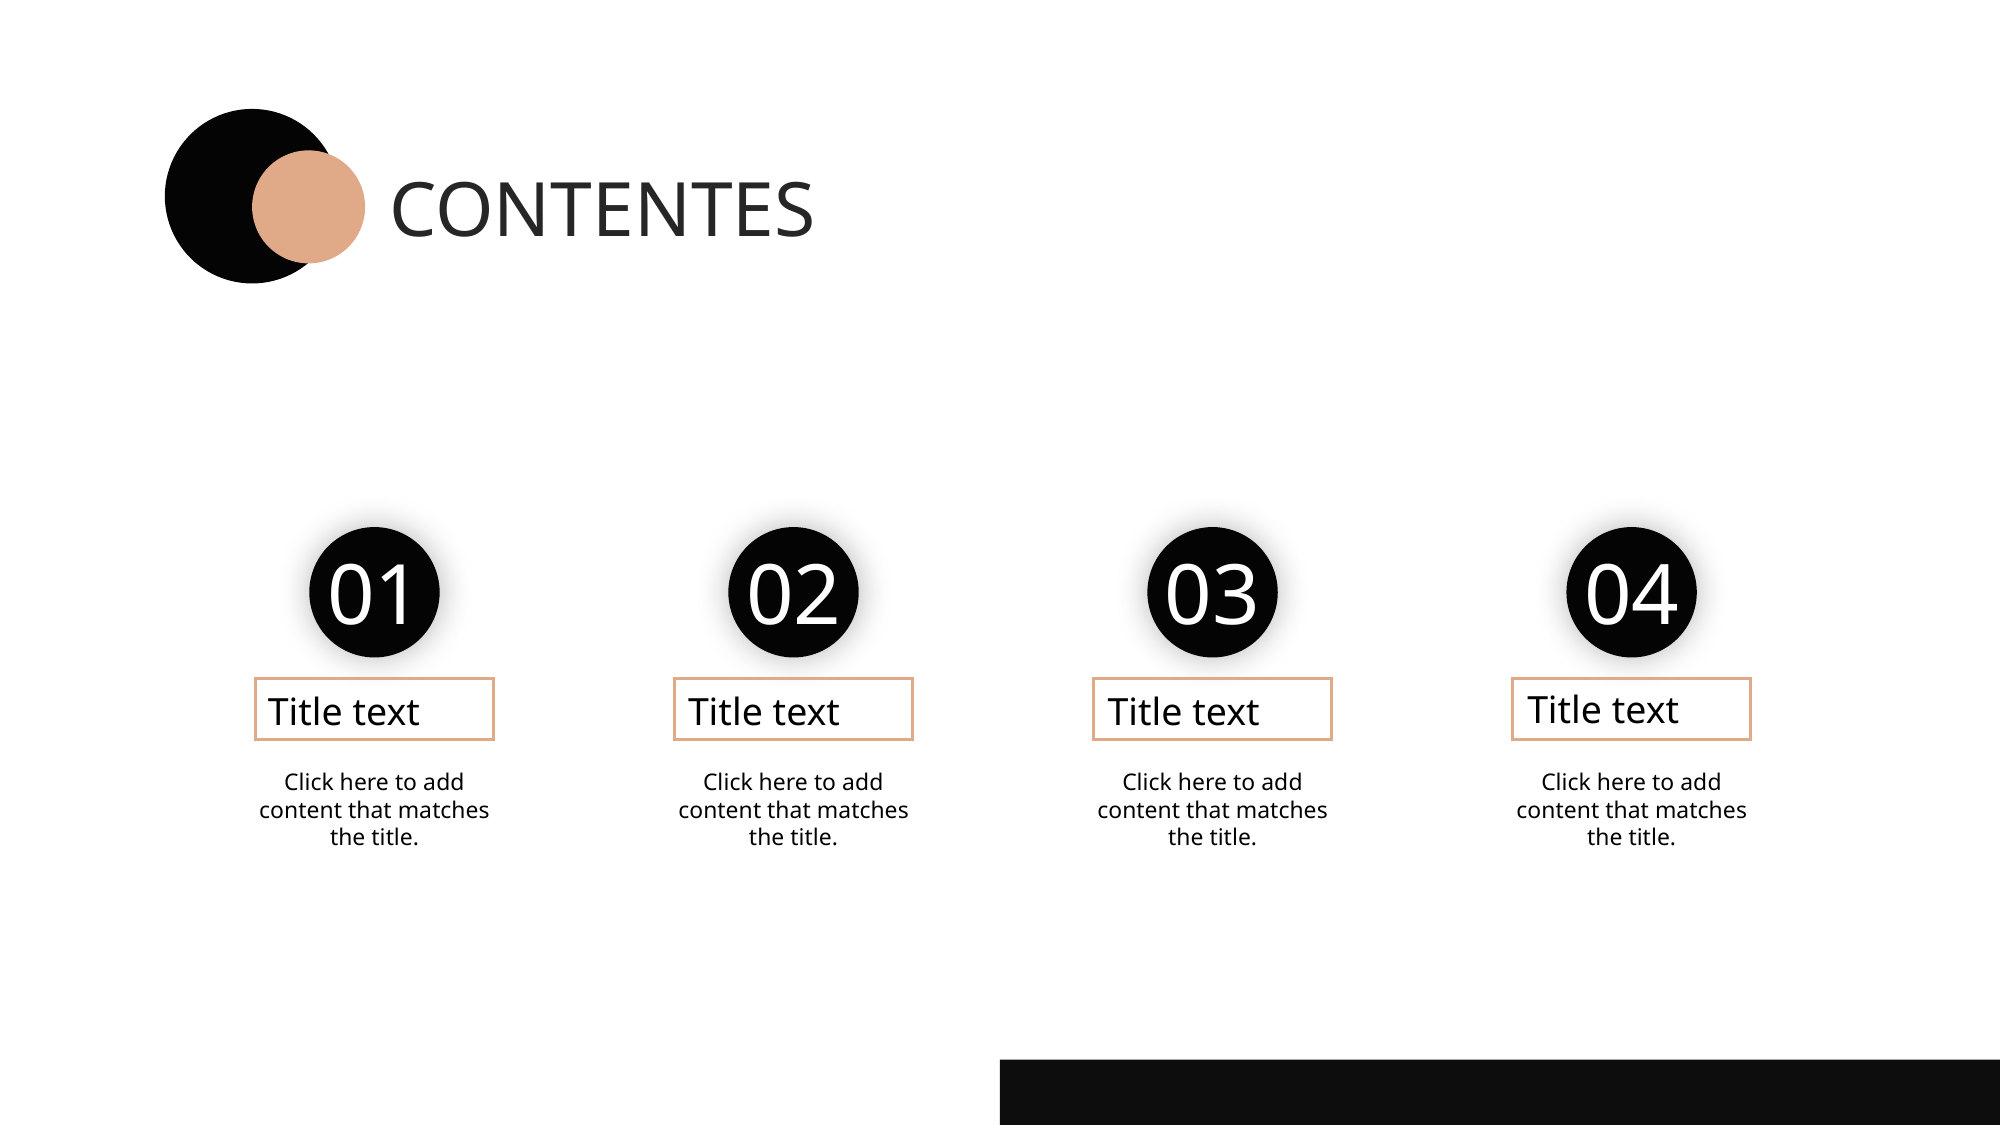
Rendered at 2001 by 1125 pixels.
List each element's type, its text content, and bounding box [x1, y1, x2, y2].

text_box CONTENTES [374, 153, 1187, 259]
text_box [1068, 527, 1358, 859]
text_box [164, 108, 366, 284]
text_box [229, 527, 520, 859]
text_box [1487, 527, 1777, 859]
text_box [999, 1058, 2000, 1125]
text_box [649, 527, 939, 859]
